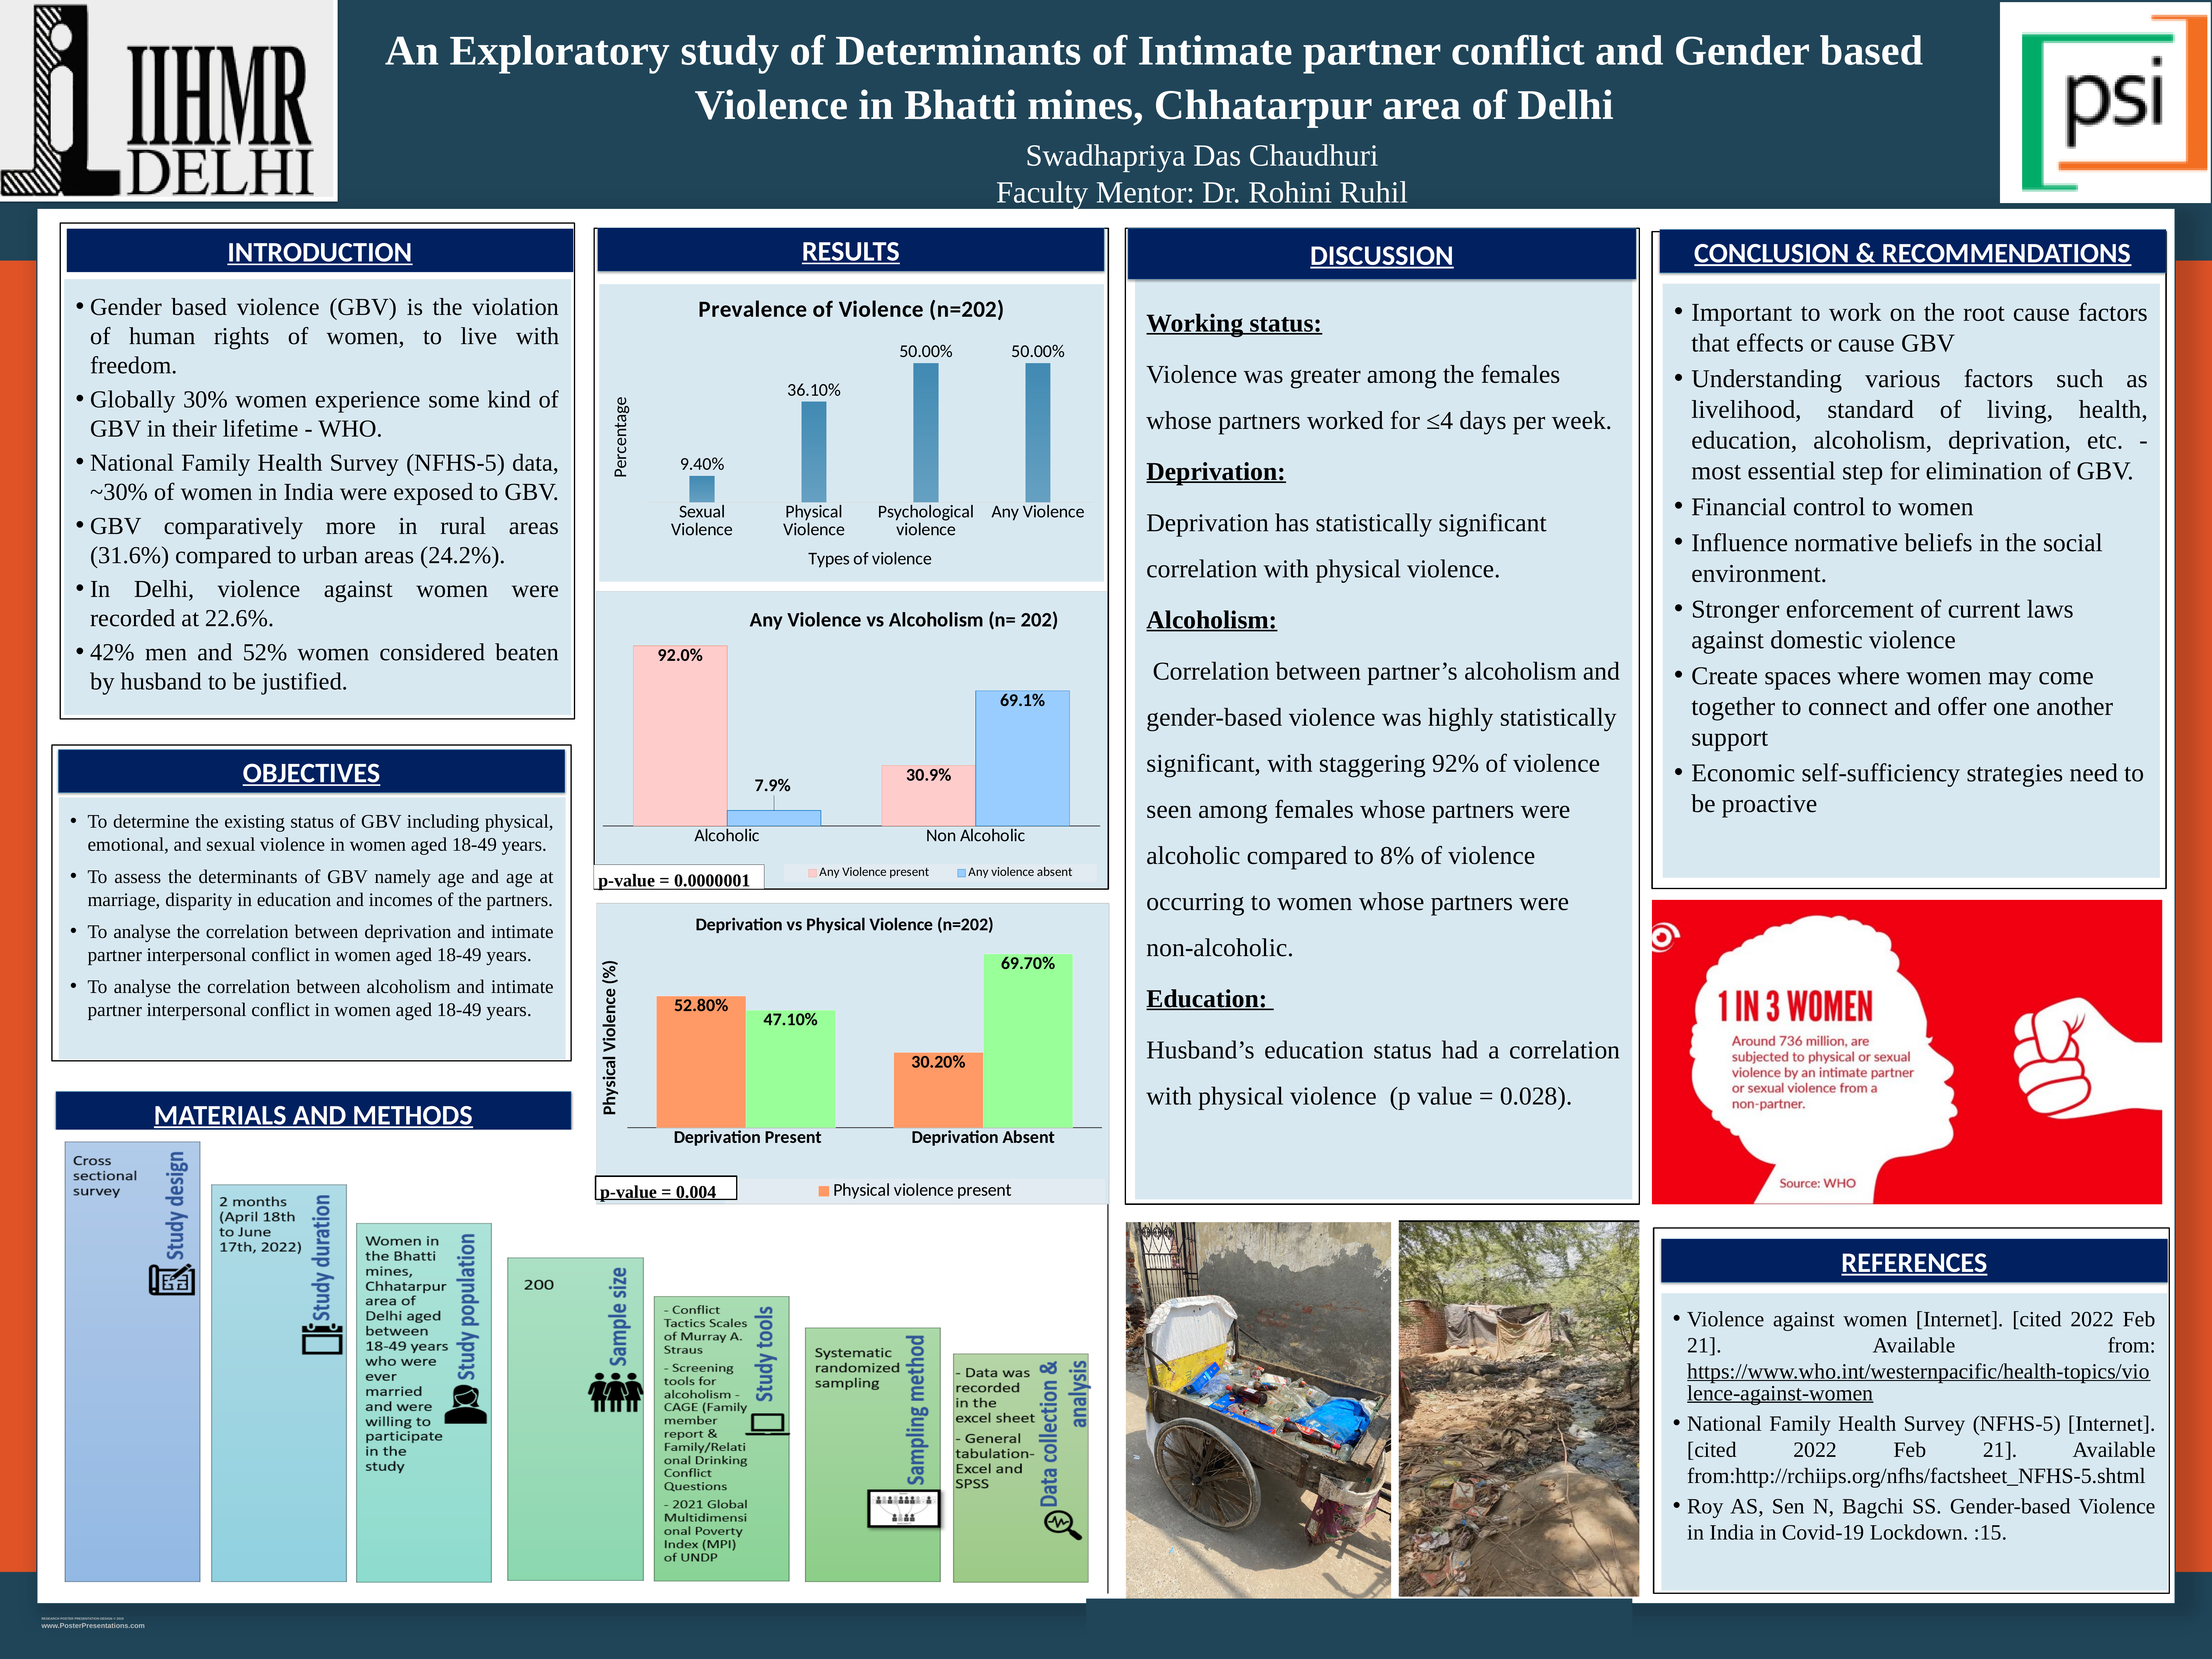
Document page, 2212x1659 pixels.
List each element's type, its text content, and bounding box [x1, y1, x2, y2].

picture [1652, 900, 2162, 1204]
list CONCLUSION & RECOMMENDATIONS [1660, 229, 2166, 273]
list Violence against women [Internet]. [cited 2022 Feb 21]. Available from: https://www.who.int/westernpacific/health-topics/violence-against-women National Family Health Survey (NFHS-5) [Internet]. [cited 2022 Feb 21]. Available from:http://rchiips.org/nfhs/factsheet_NFHS-5.shtml Roy AS, Sen N, Bagchi SS. Gender-based Violence in India in Covid-19 Lockdown. :15. [1661, 1293, 2168, 1590]
text_box [1086, 1598, 1633, 1659]
text_box [1653, 1227, 2170, 1594]
text_box [1125, 228, 1640, 1205]
chart [595, 591, 1108, 889]
picture [2000, 2, 2211, 203]
chart [599, 284, 1104, 582]
list Gender based violence (GBV) is the violation of human rights of women, to live with freedom. Globally 30% women experience some kind of GBV in their lifetime - WHO. National Family Health Survey (NFHS-5) data, ~30% of women in India were exposed to GBV. GBV comparatively more in rural areas (31.6%) compared to urban areas (24.2%). In Delhi, violence against women were recorded at 22.6%. 42% men and 52% women considered beaten by husband to be justified. [64, 279, 571, 715]
list RESULTS [598, 228, 1104, 271]
list MATERIALS AND METHODS [56, 1091, 571, 1128]
list INTRODUCTION [67, 229, 573, 272]
text_box [594, 228, 1109, 865]
text_box [1651, 231, 2167, 889]
text_box Swadhapriya Das Chaudhuri Faculty Mentor: Dr. Rohini Ruhil [471, 133, 1933, 211]
list An Exploratory study of Determinants of Intimate partner conflict and Gender based Violence in Bhatti mines, Chhatarpur area of Delhi [340, 17, 1998, 135]
text_box [51, 744, 572, 1061]
picture [44, 1129, 1108, 1594]
chart [596, 903, 1109, 1204]
list DISCUSSION [1128, 228, 1636, 279]
text_box OBJECTIVES [58, 749, 565, 793]
list Working status: Violence was greater among the females whose partners worked for ≤4 days per week. Deprivation: Deprivation has statistically significant correlation with physical violence. Alcoholism: Correlation between partner’s alcoholism and gender-based violence was highly statistically significant, with staggering 92% of violence seen among females whose partners were alcoholic compared to 8% of violence occurring to women whose partners were non-alcoholic. Education: Husband’s education status had a correlation with physical violence (p value = 0.028). [1135, 283, 1633, 1200]
picture [1398, 1220, 1640, 1597]
picture [1126, 1222, 1391, 1599]
text_box [60, 222, 575, 720]
list To determine the existing status of GBV including physical, emotional, and sexual violence in women aged 18-49 years. To assess the determinants of GBV namely age and age at marriage, disparity in education and incomes of the partners. To analyse the correlation between deprivation and intimate partner interpersonal conflict in women aged 18-49 years. To analyse the correlation between alcoholism and intimate partner interpersonal conflict in women aged 18-49 years. [59, 797, 566, 1060]
picture [0, 0, 333, 197]
list Important to work on the root cause factors that effects or cause GBV Understanding various factors such as livelihood, standard of living, health, education, alcoholism, deprivation, etc. - most essential step for elimination of GBV. Financial control to women Influence normative beliefs in the social environment. Stronger enforcement of current laws against domestic violence Create spaces where women may come together to connect and offer one another support Economic self-sufficiency strategies need to be proactive [1662, 284, 2160, 878]
list REFERENCES [1661, 1239, 2168, 1283]
